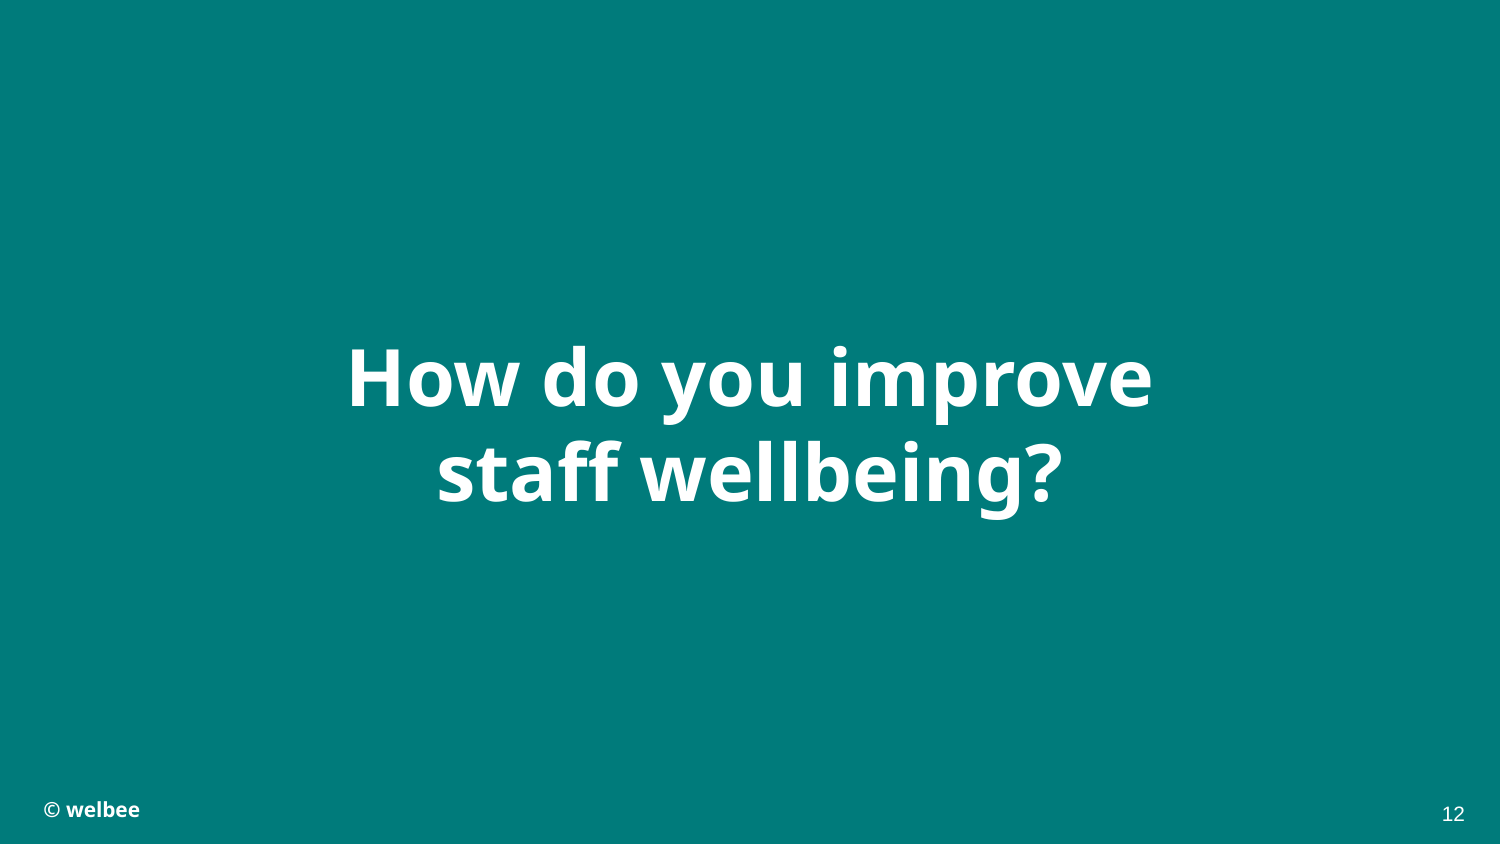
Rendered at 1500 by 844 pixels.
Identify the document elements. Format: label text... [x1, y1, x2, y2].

title How do you improve staff wellbeing? [327, 352, 1173, 491]
slide_number 12 [1389, 780, 1480, 844]
